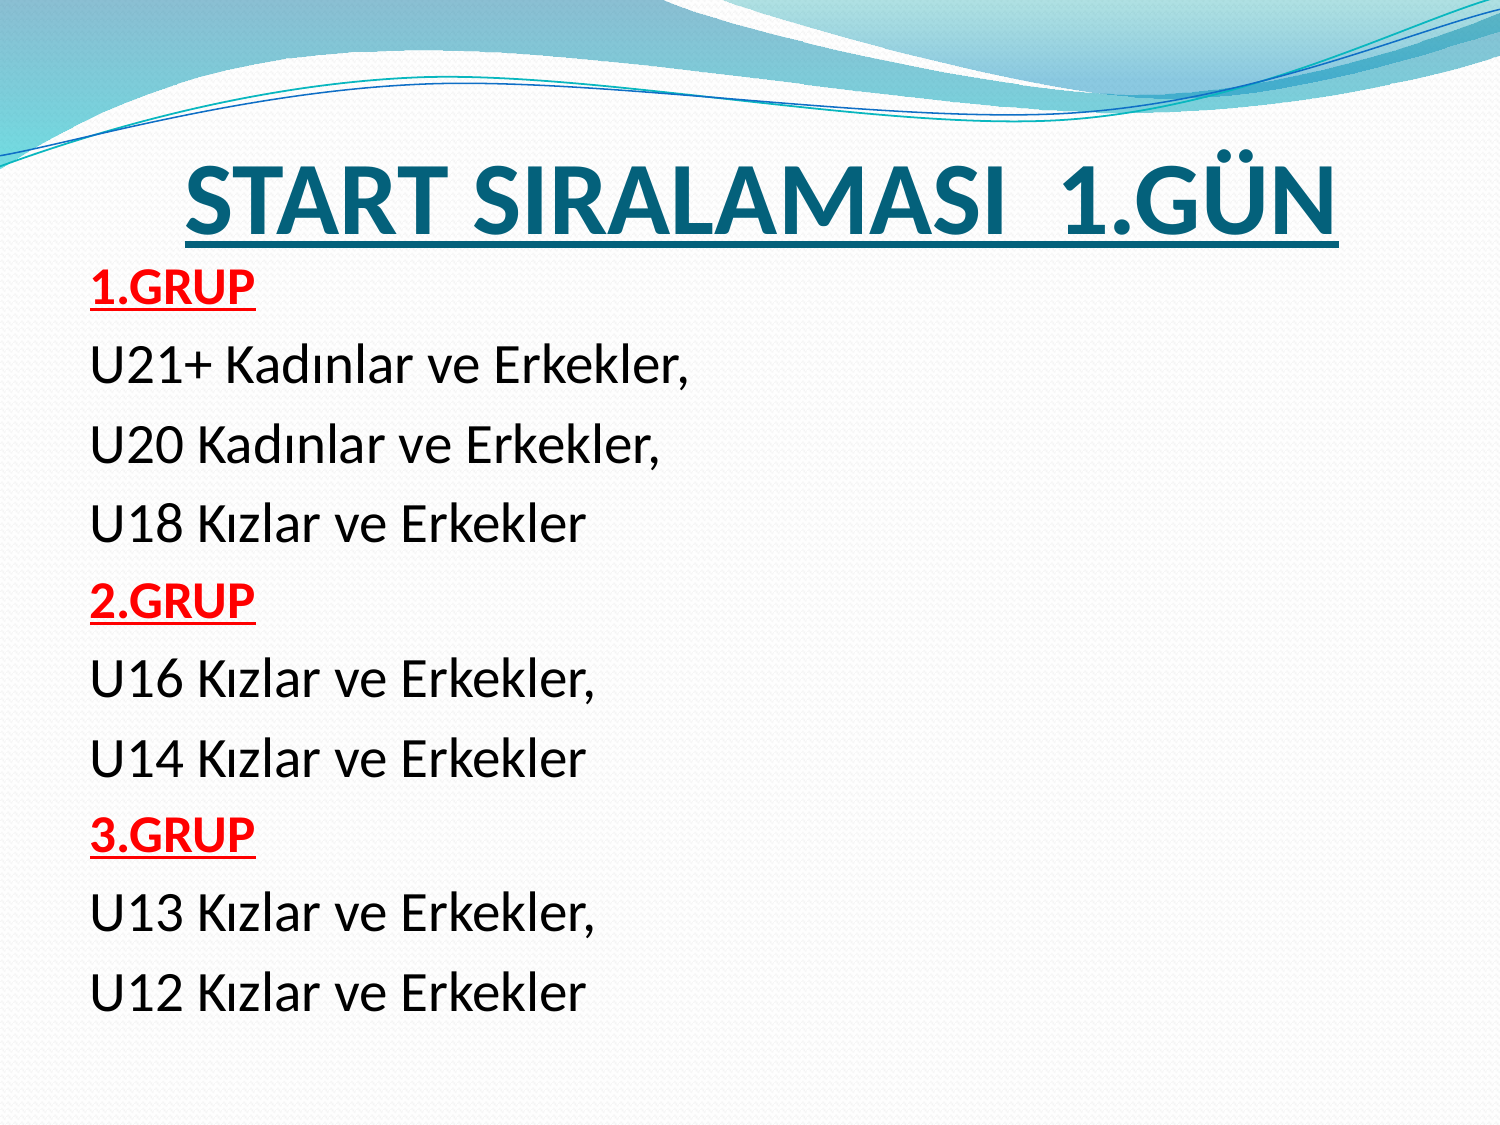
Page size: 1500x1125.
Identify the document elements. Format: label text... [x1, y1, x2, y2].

title START SIRALAMASI 1.GÜN [75, 115, 1425, 243]
list 1.GRUP U21+ Kadınlar ve Erkekler, U20 Kadınlar ve Erkekler, U18 Kızlar ve Erkekler 2.GRUP U16 Kızlar ve Erkekler, U14 Kızlar ve Erkekler 3.GRUP U13 Kızlar ve Erkekler, U12 Kızlar ve Erkekler [75, 243, 1425, 1038]
